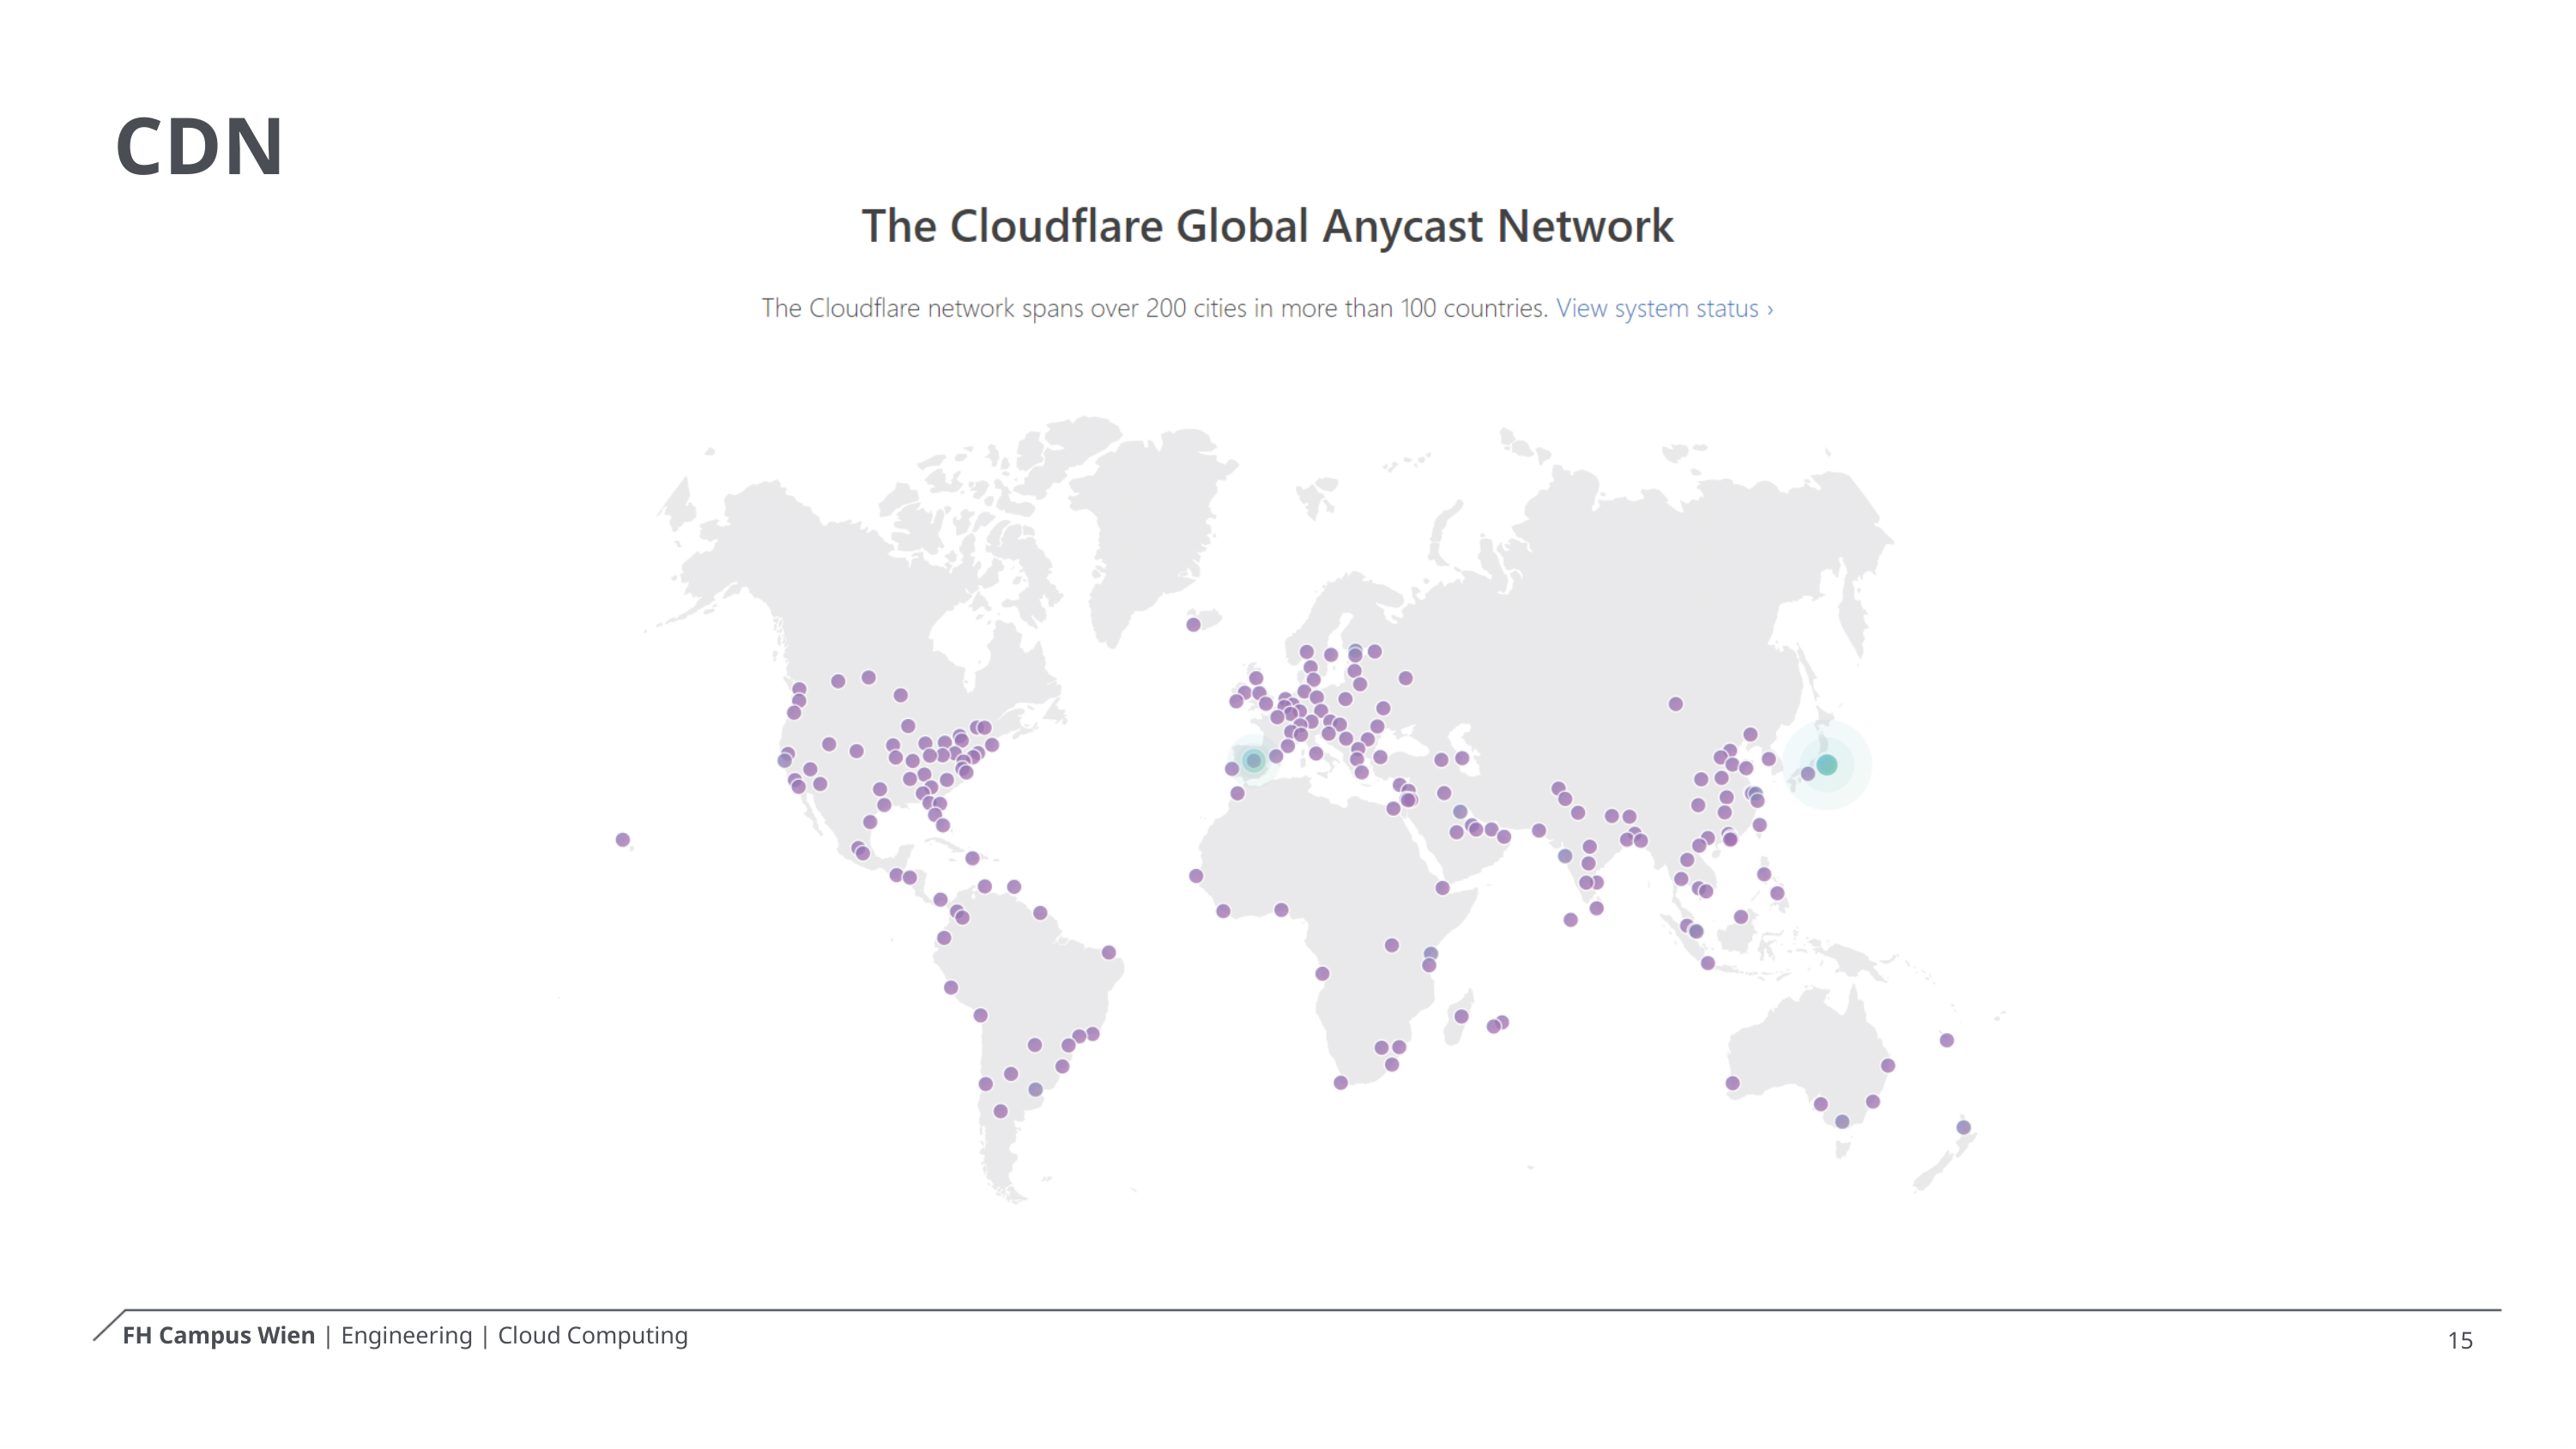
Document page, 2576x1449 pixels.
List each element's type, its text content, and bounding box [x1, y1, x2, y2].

picture [0, 0, 2576, 1448]
title CDN [101, 100, 2500, 200]
